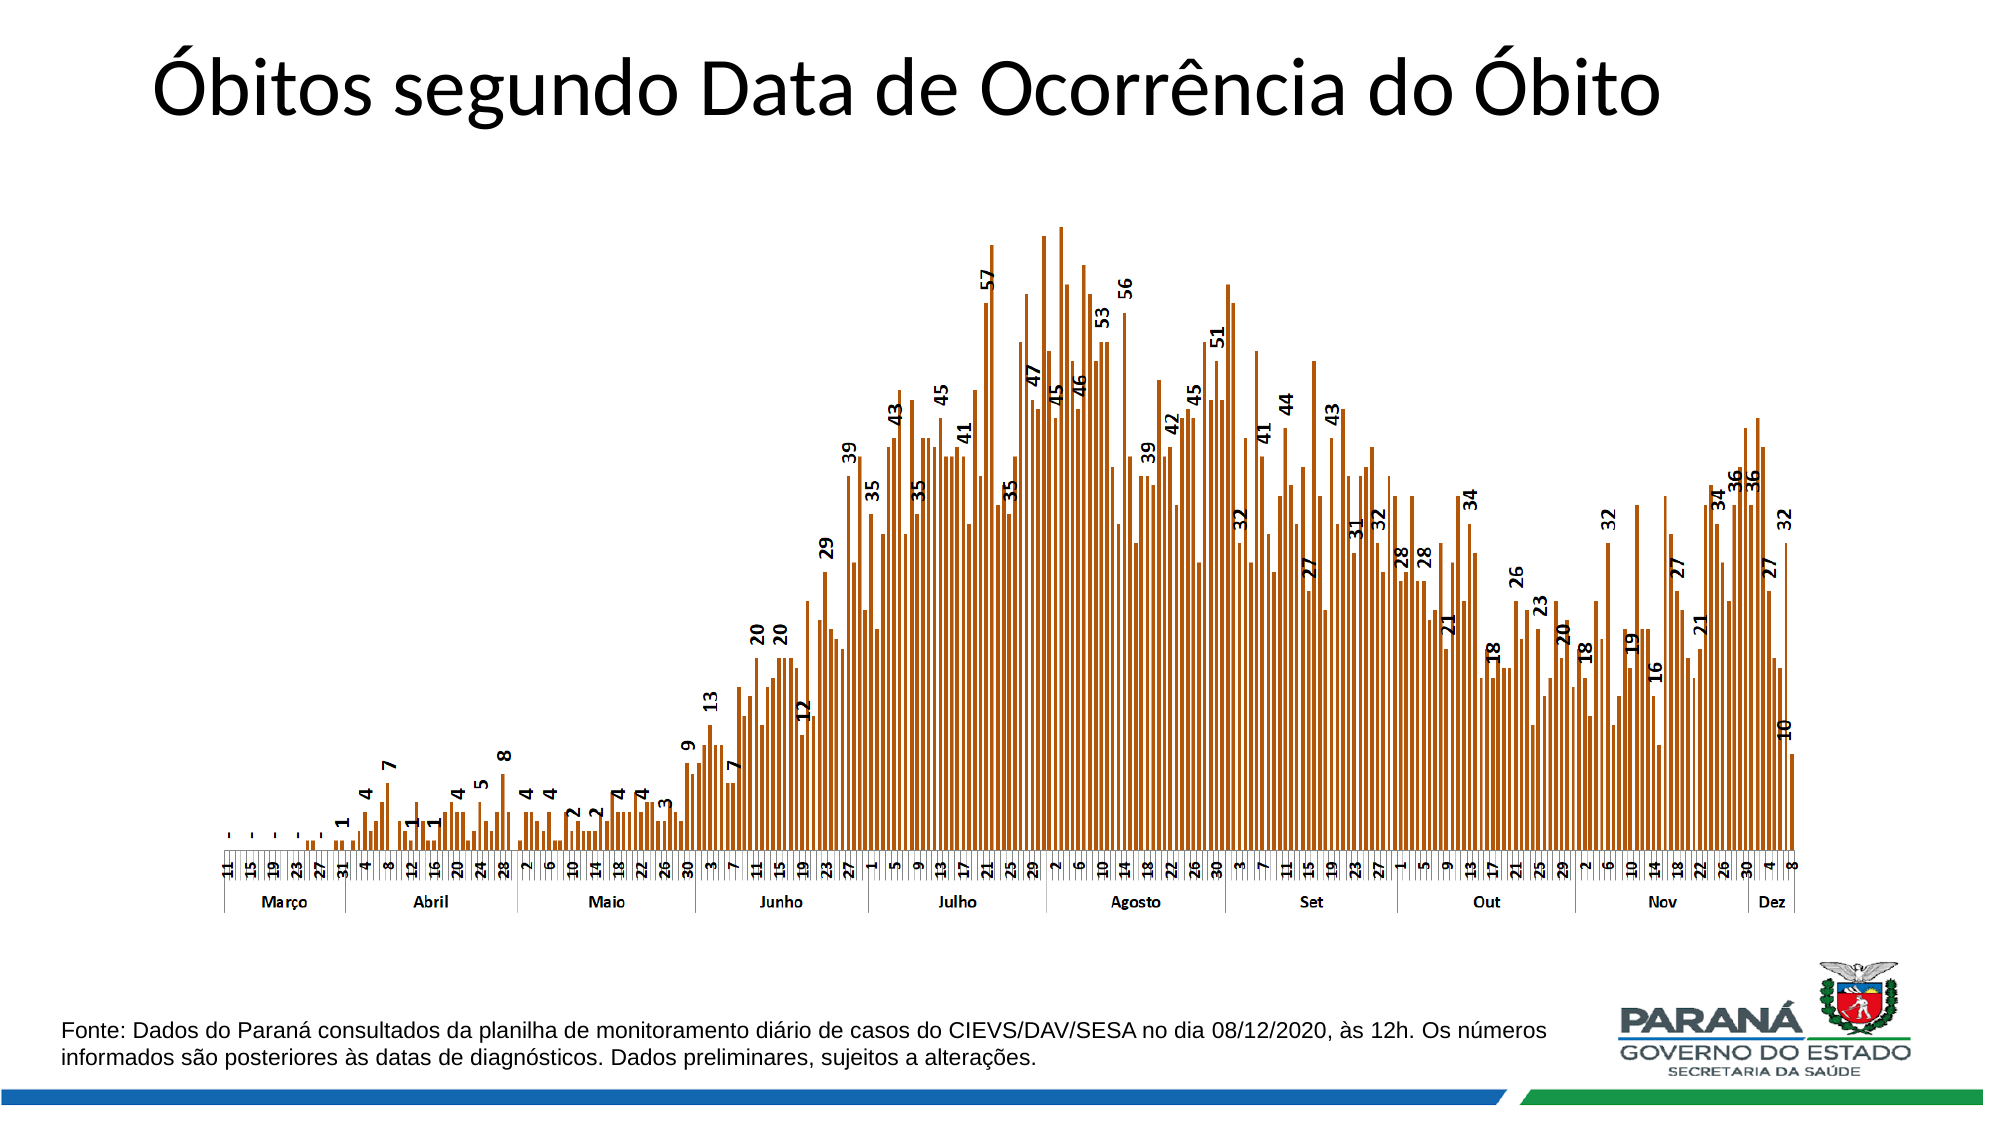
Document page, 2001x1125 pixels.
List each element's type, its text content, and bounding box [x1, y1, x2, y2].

text_box Fonte: Dados do Paraná consultados da planilha de monitoramento diário de casos do CIEVS/DAV/SESA no dia 08/12/2020, às 12h. Os números informados são posteriores às datas de diagnósticos. Dados preliminares, sujeitos a alterações. [46, 1008, 1662, 1078]
picture [0, 0, 1983, 1125]
text_box Óbitos segundo Data de Ocorrência do Óbito [137, 0, 1863, 141]
